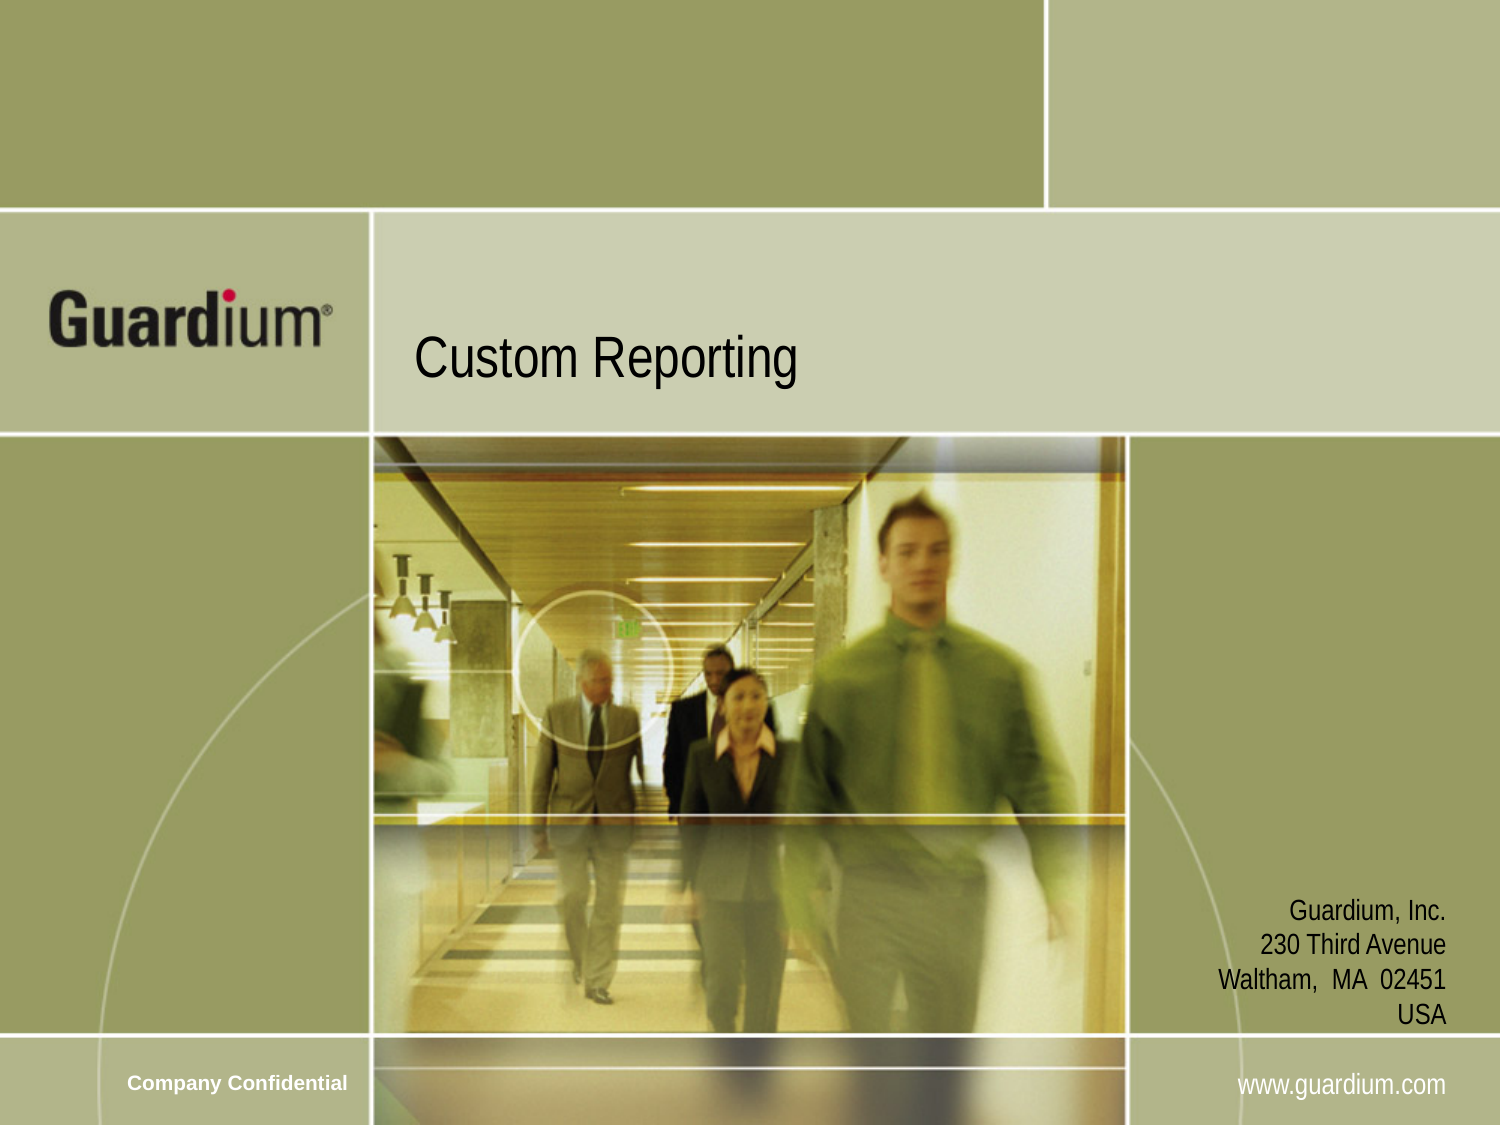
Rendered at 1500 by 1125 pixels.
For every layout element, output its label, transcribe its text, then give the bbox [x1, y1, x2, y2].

title Custom Reporting [399, 284, 1463, 426]
text_box Guardium, Inc. 230 Third Avenue Waltham, MA 02451 USA www.guardium.com [1201, 787, 1464, 1109]
picture [0, 0, 1500, 1125]
footer Company Confidential [99, 1062, 376, 1113]
